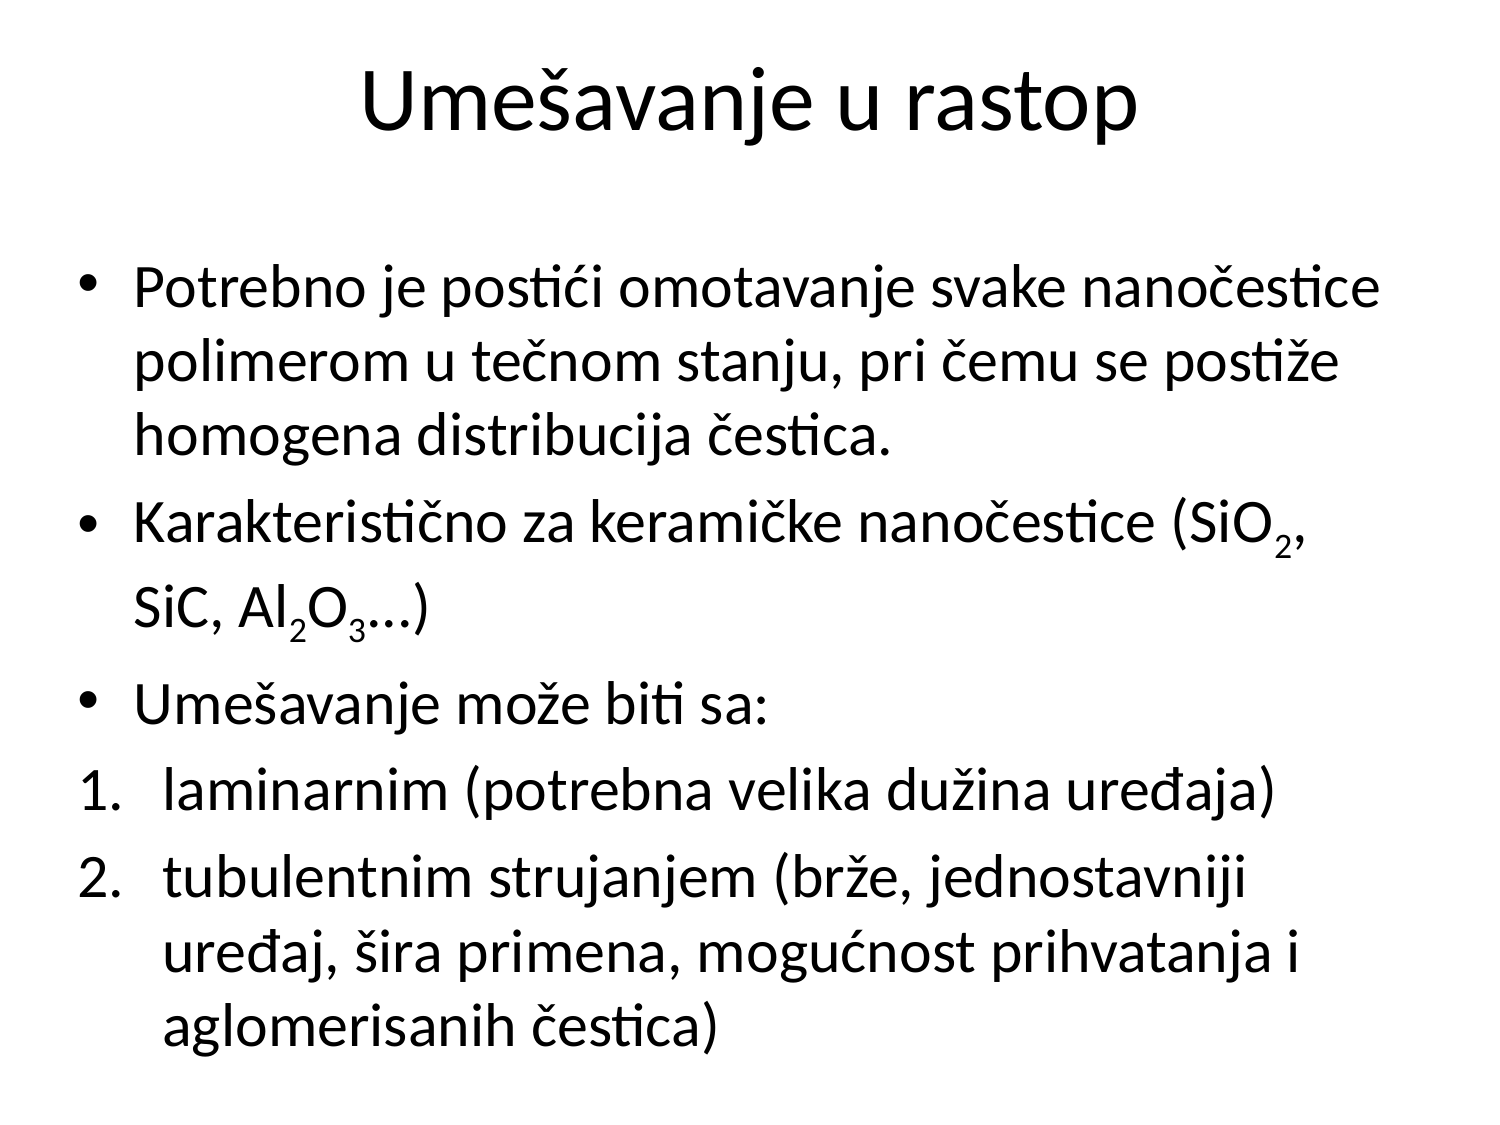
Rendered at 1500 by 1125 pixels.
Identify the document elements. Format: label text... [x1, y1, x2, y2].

title Umešavanje u rastop [75, 0, 1425, 188]
list Potrebno je postići omotavanje svake nanočestice polimerom u tečnom stanju, pri čemu se postiže homogena distribucija čestica. Karakteristično za keramičke nanočestice (SiO2, SiC, Al2O3...) Umešavanje može biti sa: laminarnim (potrebna velika dužina uređaja) tubulentnim strujanjem (brže, jednostavniji uređaj, šira primena, mogućnost prihvatanja i aglomerisanih čestica) [62, 237, 1413, 1075]
